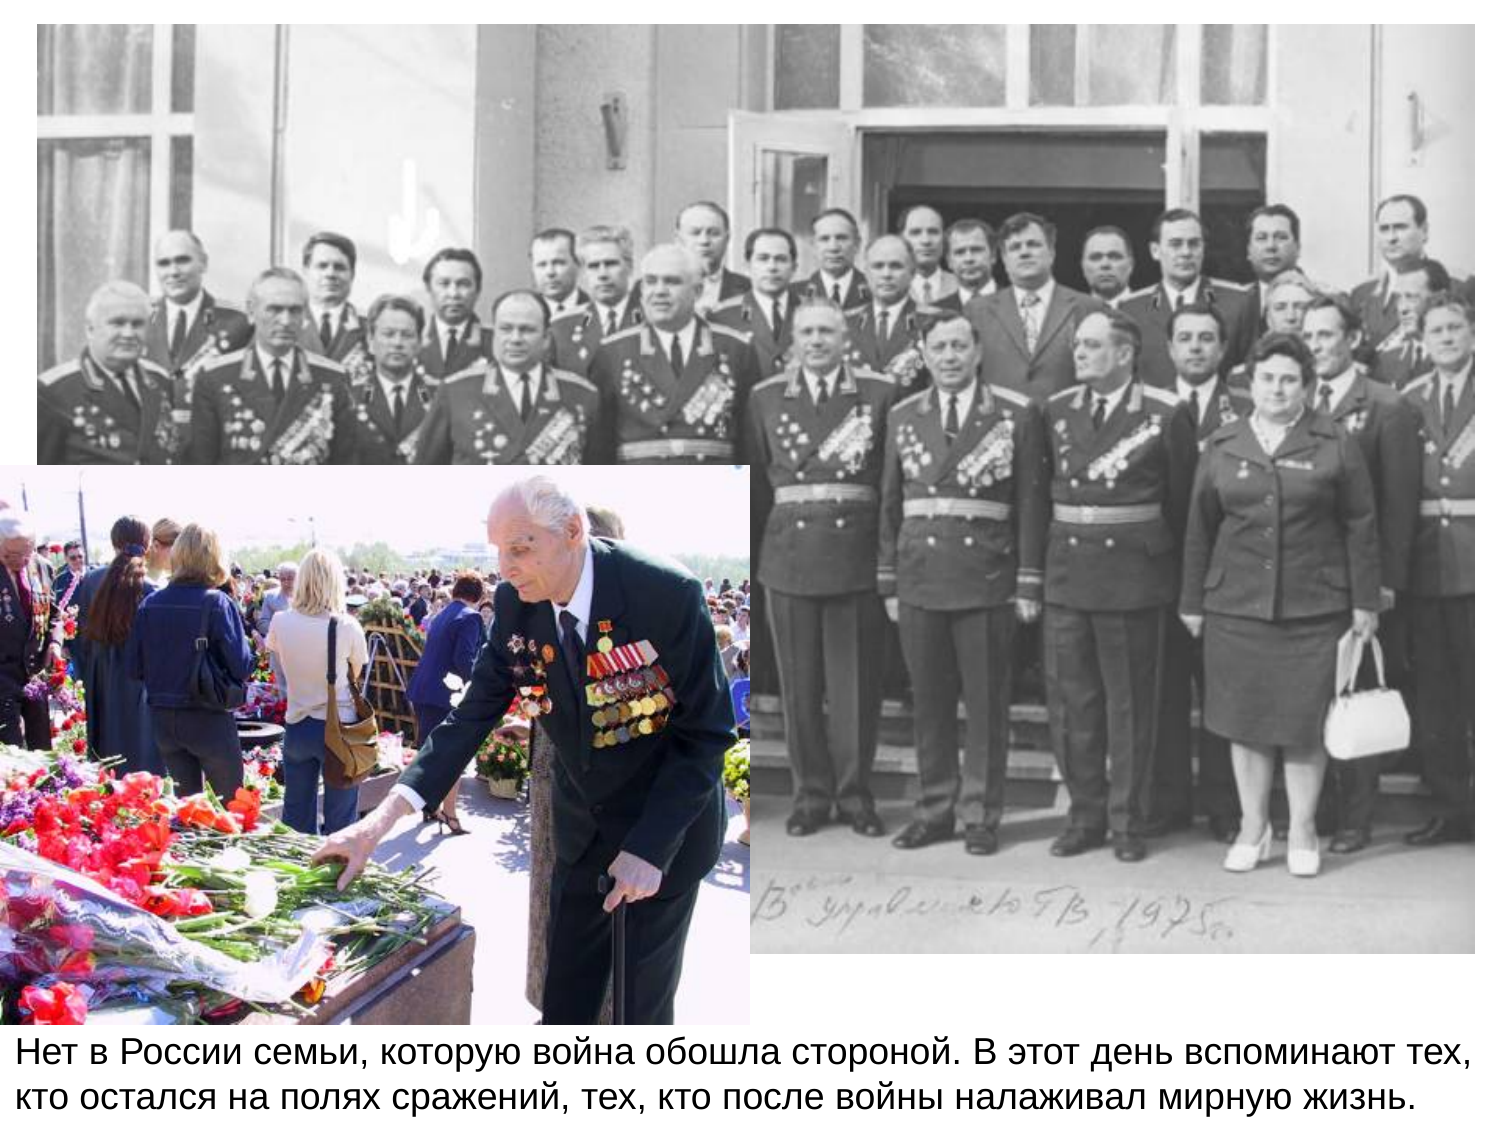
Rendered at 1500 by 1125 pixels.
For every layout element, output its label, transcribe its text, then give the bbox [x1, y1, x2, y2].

text_box Нет в России семьи, которую война обошла стороной. В этот день вспоминают тех, кто остался на полях сражений, тех, кто после войны налаживал мирную жизнь. [0, 1019, 1500, 1125]
picture [0, 24, 1476, 1026]
